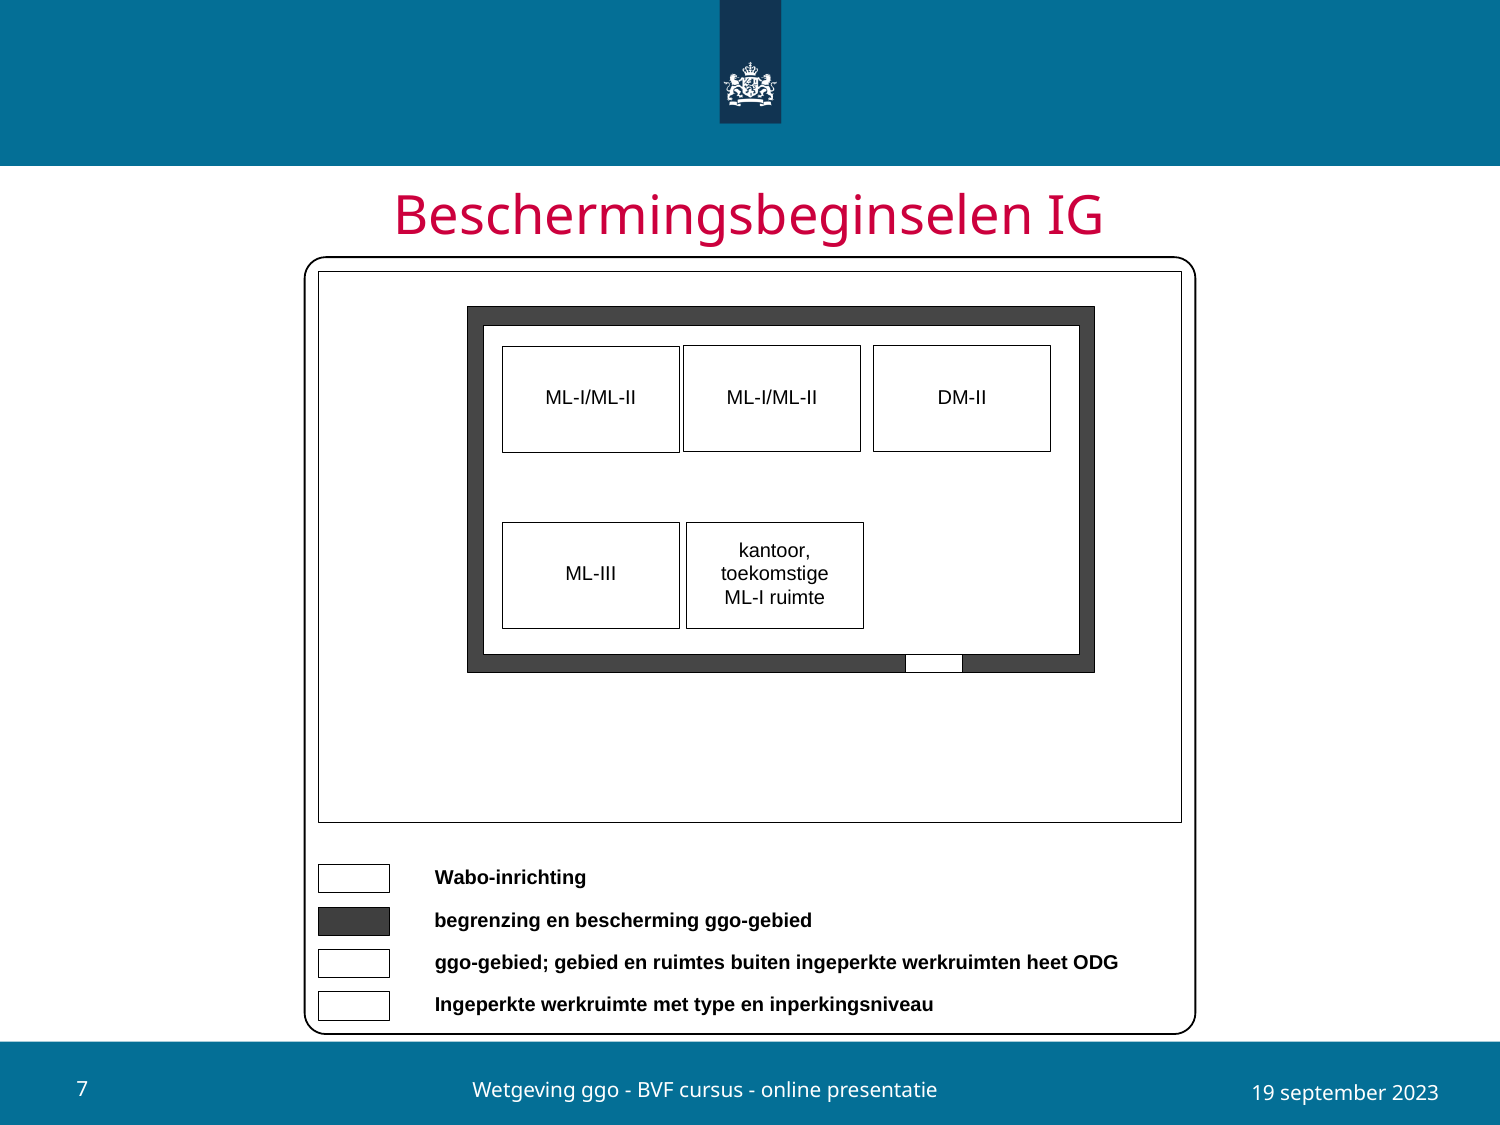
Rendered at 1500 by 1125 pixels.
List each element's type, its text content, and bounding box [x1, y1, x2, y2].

title Beschermingsbeginselen IG [60, 172, 1440, 254]
picture [300, 253, 1200, 1038]
footer Wetgeving ggo - BVF cursus - online presentatie [472, 1067, 1028, 1102]
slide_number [1191, 1084, 1440, 1105]
slide_number 7 [76, 1084, 390, 1105]
picture [721, 0, 780, 123]
